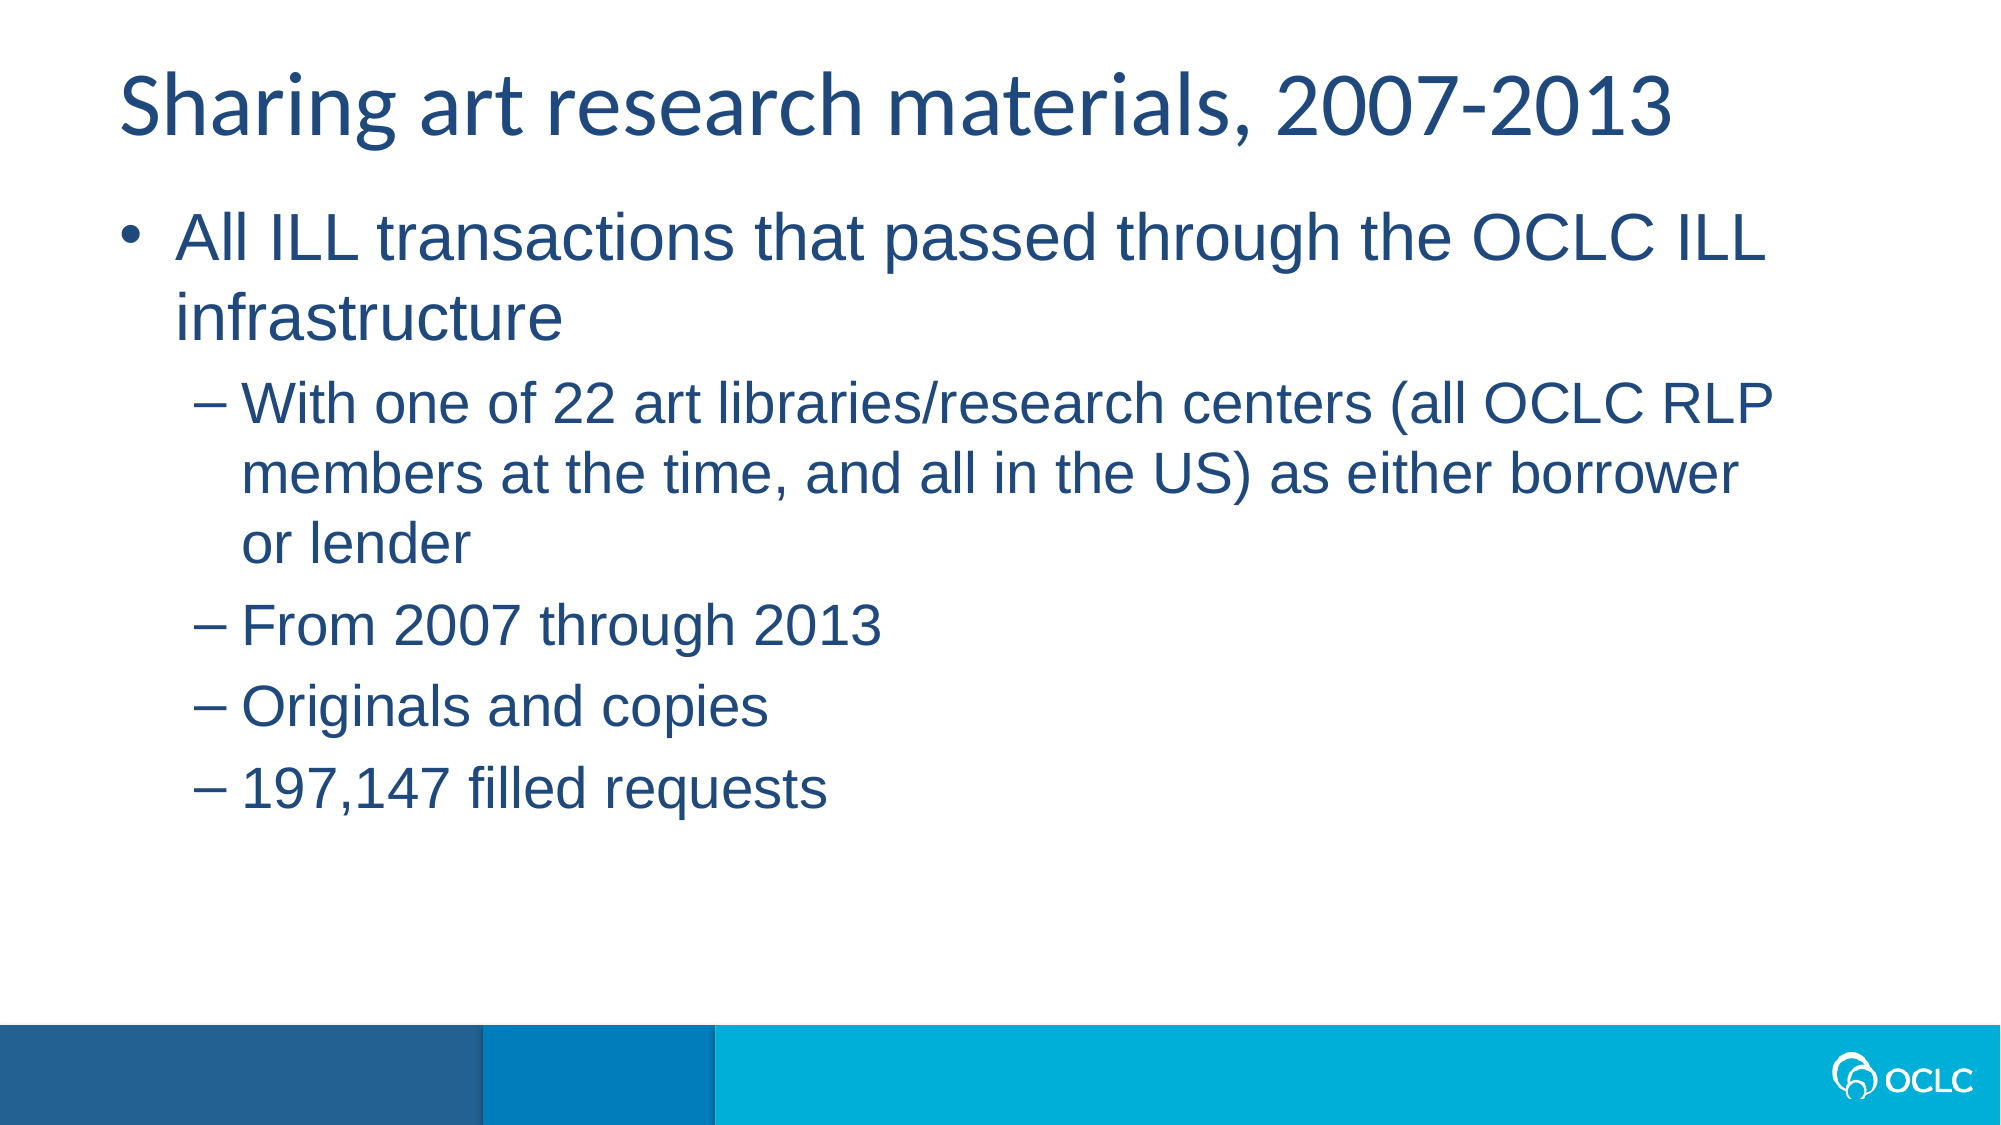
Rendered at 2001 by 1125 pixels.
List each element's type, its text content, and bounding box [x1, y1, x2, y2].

list Sharing art research materials, 2007-2013 [104, 36, 1895, 187]
list All ILL transactions that passed through the OCLC ILL infrastructure With one of 22 art libraries/research centers (all OCLC RLP members at the time, and all in the US) as either borrower or lender From 2007 through 2013 Originals and copies 197,147 filled requests [104, 187, 1817, 921]
